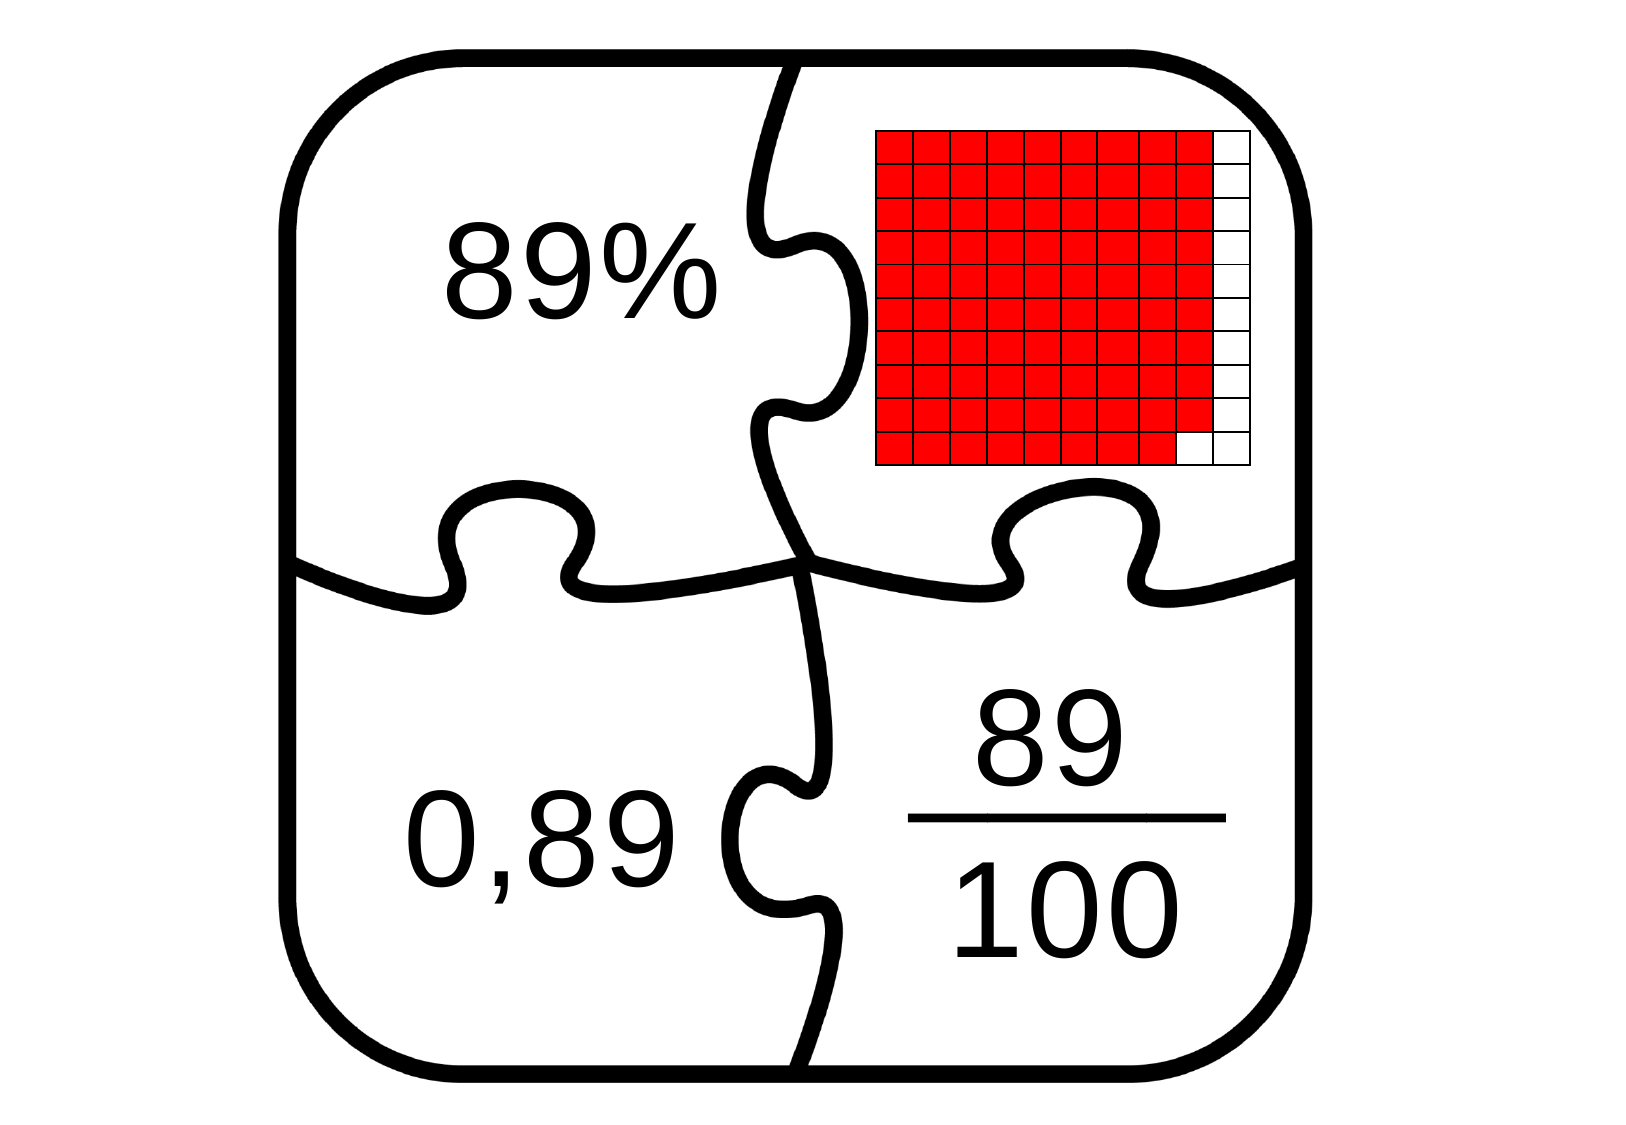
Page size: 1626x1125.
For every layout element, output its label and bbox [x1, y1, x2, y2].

picture [265, 38, 1325, 1087]
